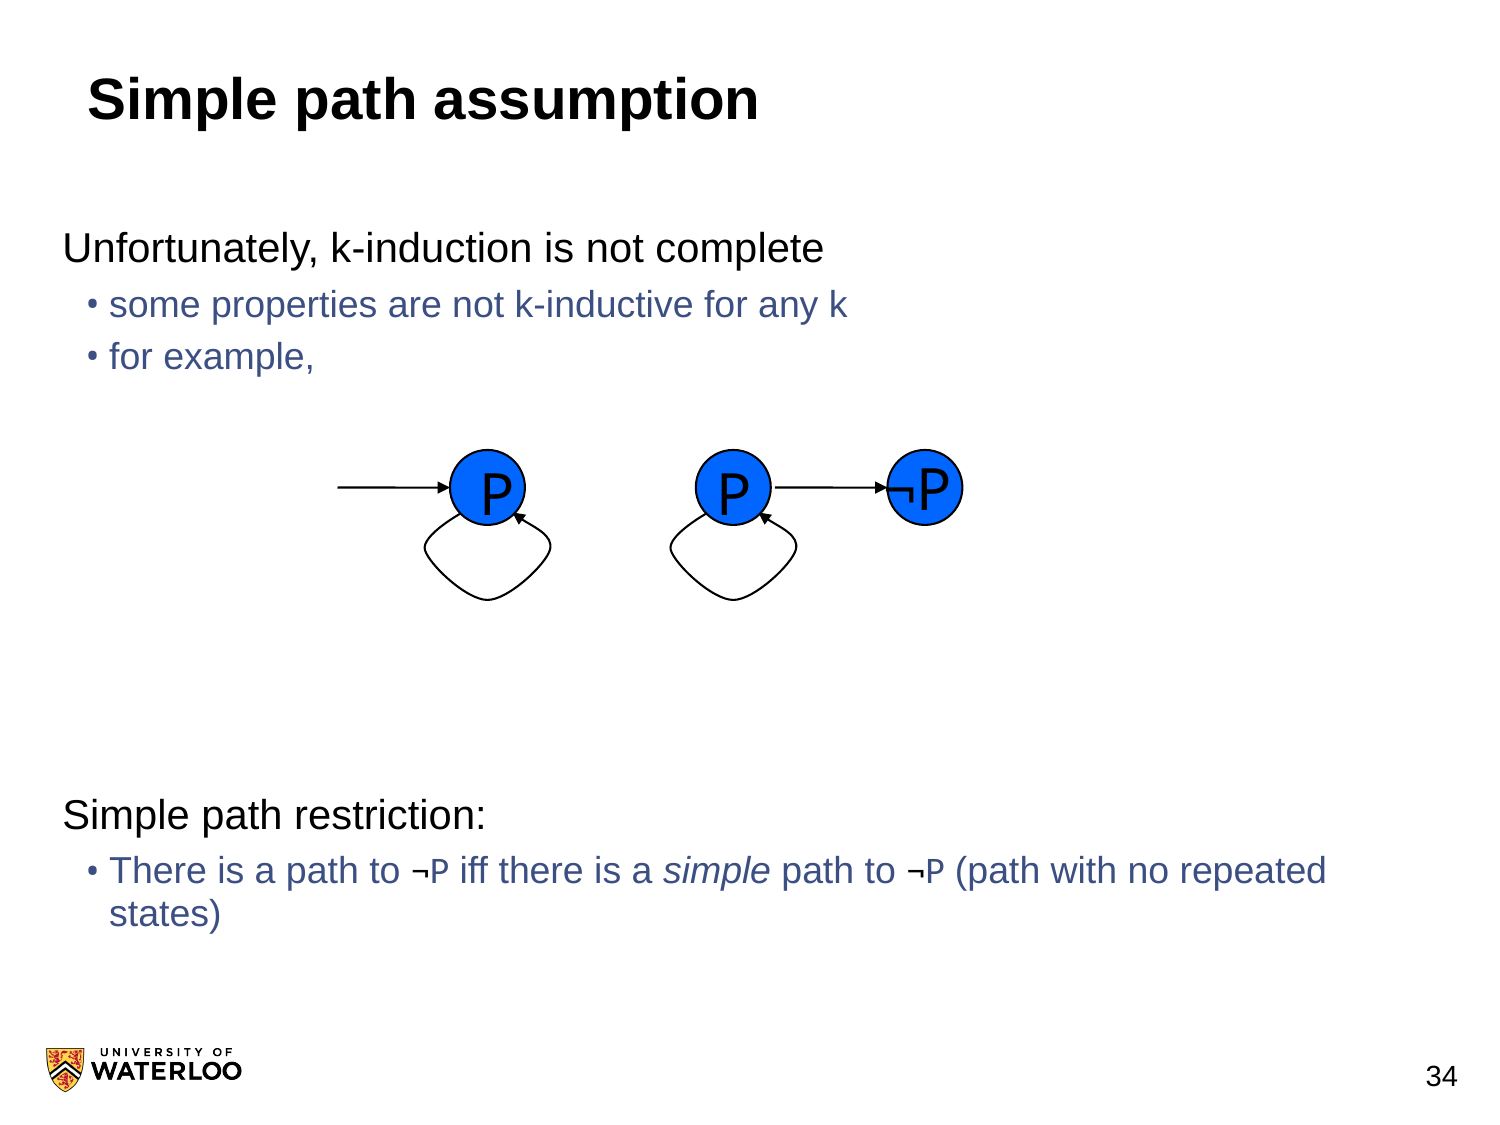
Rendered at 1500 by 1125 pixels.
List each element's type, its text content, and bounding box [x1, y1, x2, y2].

text_box [449, 458, 464, 517]
text_box [337, 481, 449, 494]
list Unfortunately, k-induction is not complete some properties are not k-inductive for any k for example, Simple path restriction: There is a path to ¬P iff there is a simple path to ¬P (path with no repeated states) [62, 224, 1426, 988]
text_box [424, 513, 551, 601]
text_box [767, 471, 771, 504]
text_box [695, 468, 701, 507]
text_box ¬P [868, 444, 967, 530]
title Simple path assumption [87, 69, 1426, 133]
picture [8, 1016, 279, 1125]
text_box P [701, 450, 767, 535]
text_box P [464, 450, 530, 535]
text_box [670, 513, 797, 601]
